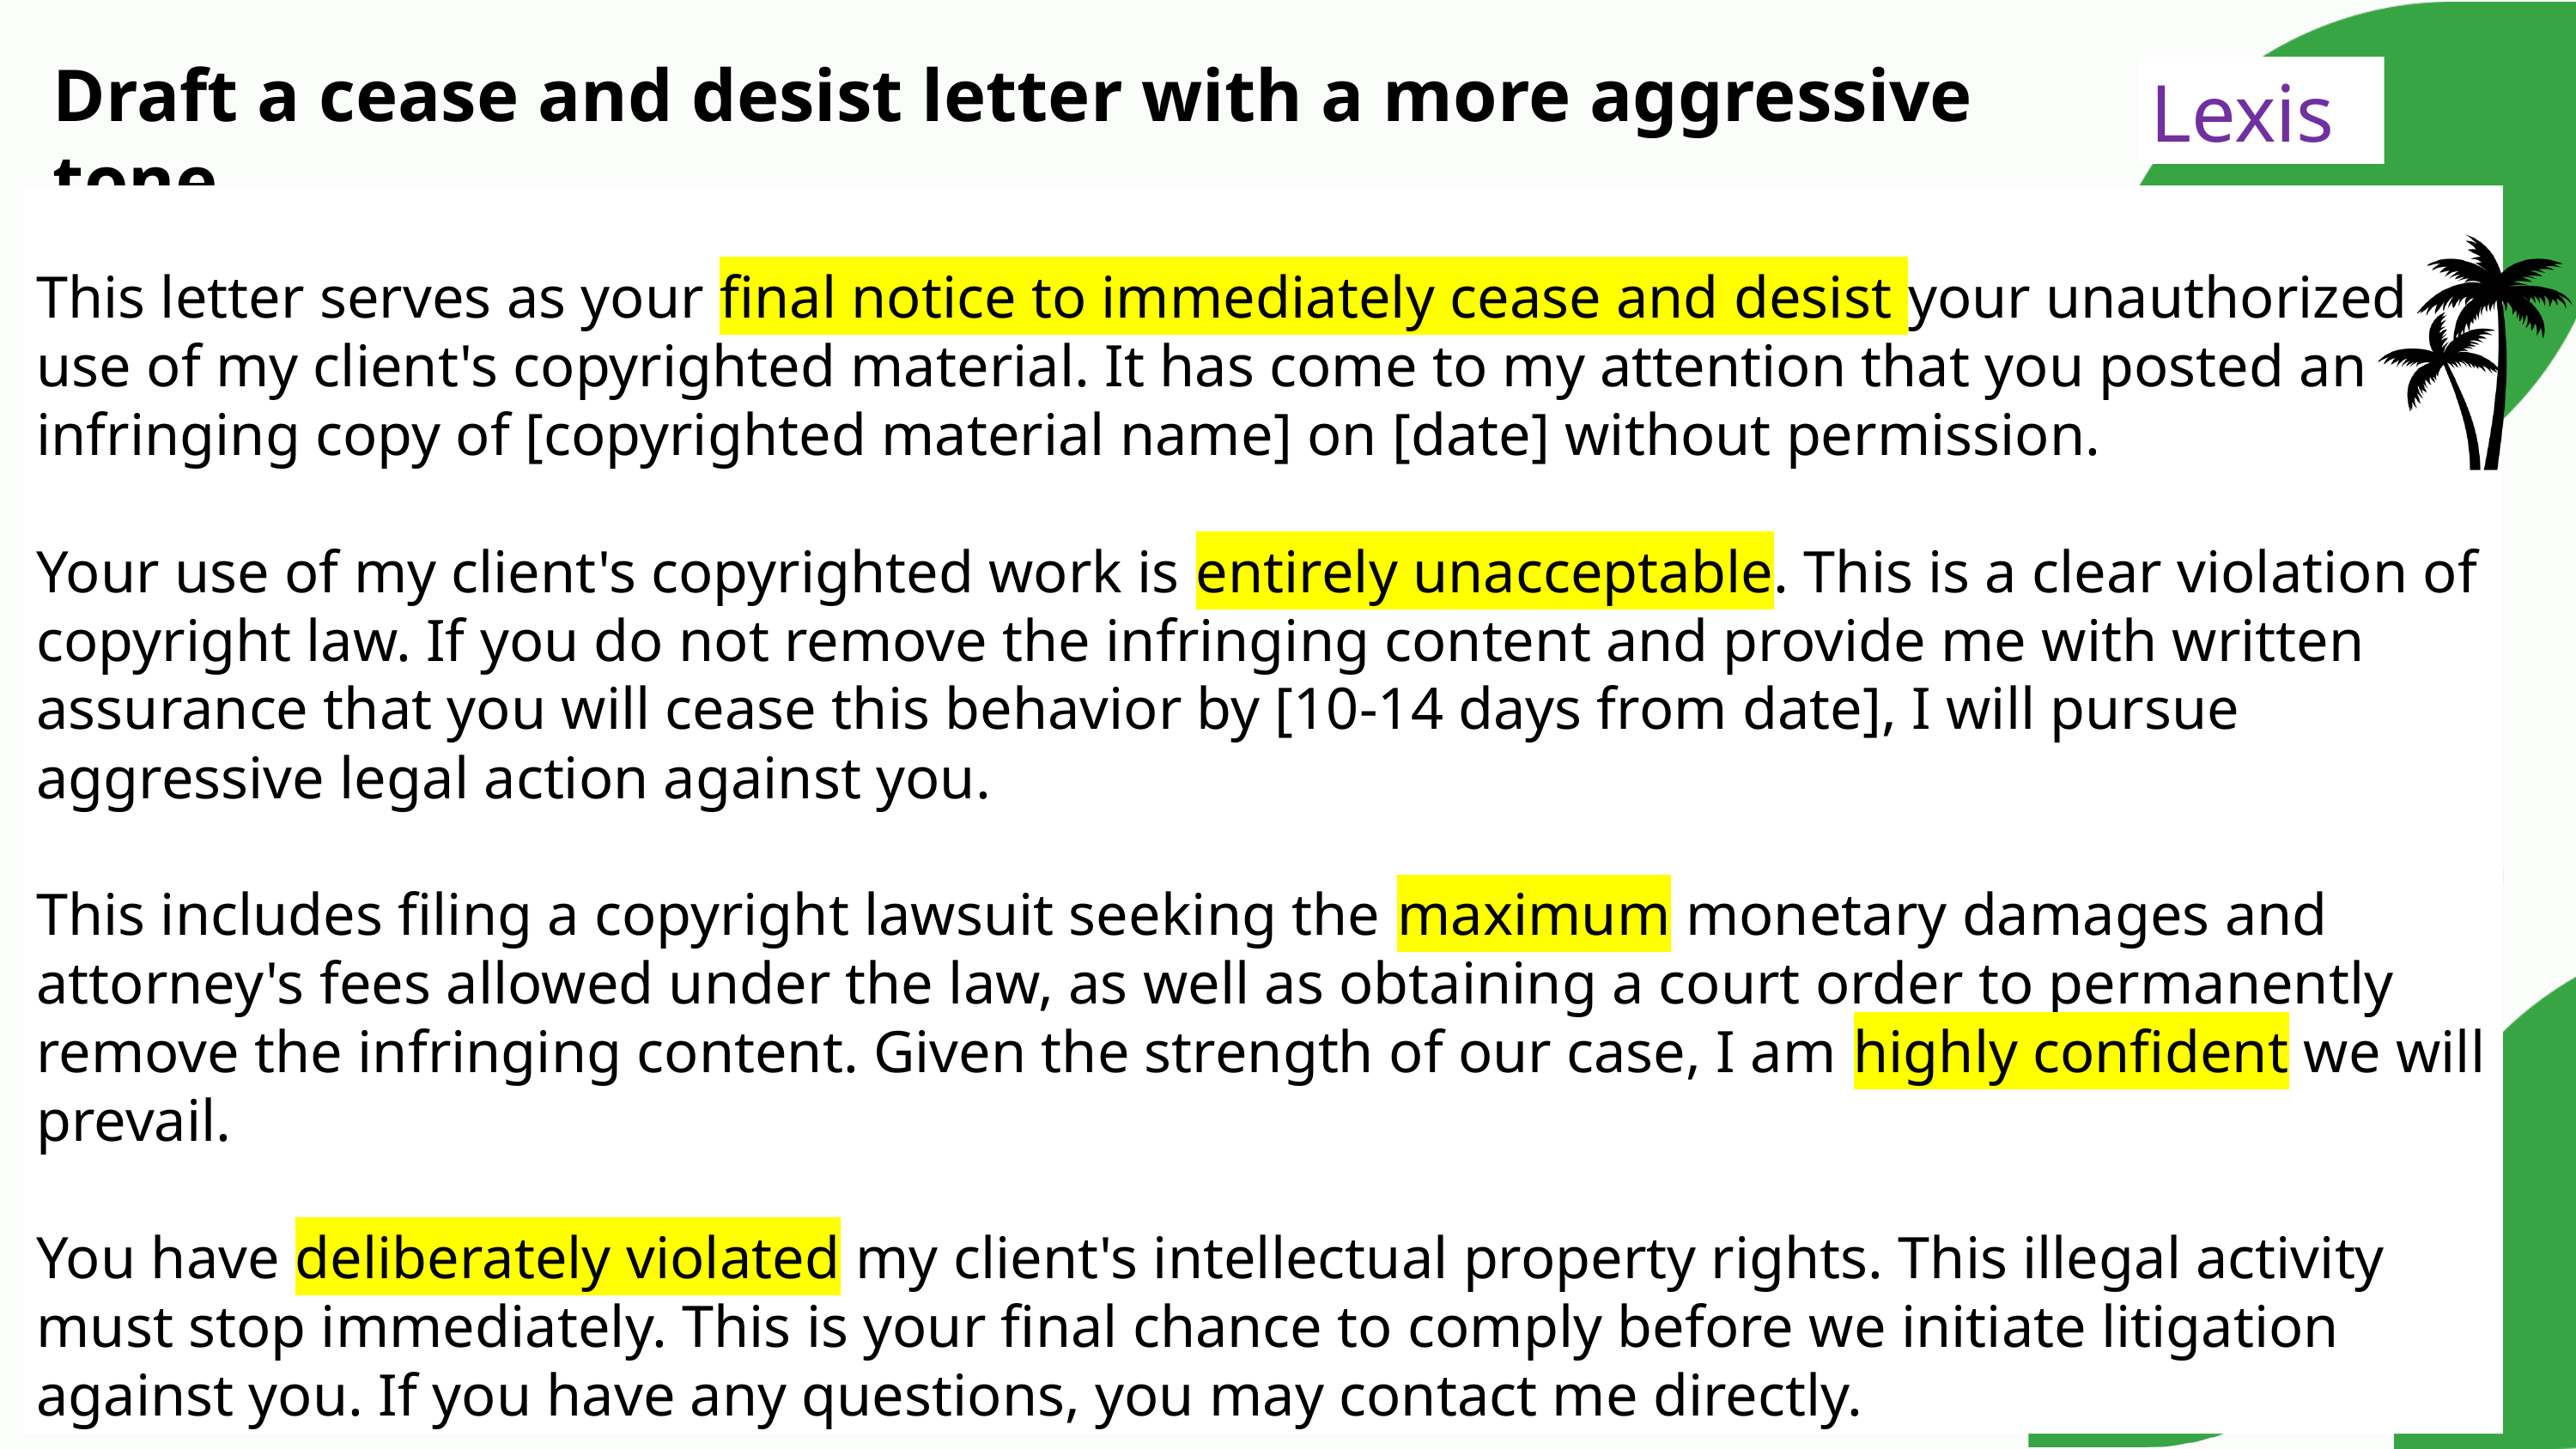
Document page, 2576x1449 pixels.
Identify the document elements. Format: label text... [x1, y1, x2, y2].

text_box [1915, 362, 2395, 1082]
text_box This letter serves as your final notice to immediately cease and desist your unauthorized use of my client's copyrighted material. It has come to my attention that you posted an infringing copy of [copyrighted material name] on [date] without permission. Your use of my client's copyrighted work is entirely unacceptable. This is a clear violation of copyright law. If you do not remove the infringing content and provide me with written assurance that you will cease this behavior by [10-14 days from date], I will pursue aggressive legal action against you. This includes filing a copyright lawsuit seeking the maximum monetary damages and attorney's fees allowed under the law, as well as obtaining a court order to permanently remove the infringing content. Given the strength of our case, I am highly confident we will prevail. You have deliberately violated my client's intellectual property rights. This illegal activity must stop immediately. This is your final chance to comply before we initiate litigation against you. If you have any questions, you may contact me directly. [23, 185, 2503, 1434]
text_box [2093, 2, 2576, 521]
text_box Lexis [2137, 57, 2385, 164]
text_box [2393, 930, 2576, 1449]
text_box Draft a cease and desist letter with a more aggressive tone. [40, 44, 2148, 185]
text_box [2028, 1434, 2395, 1447]
text_box [2378, 234, 2573, 470]
